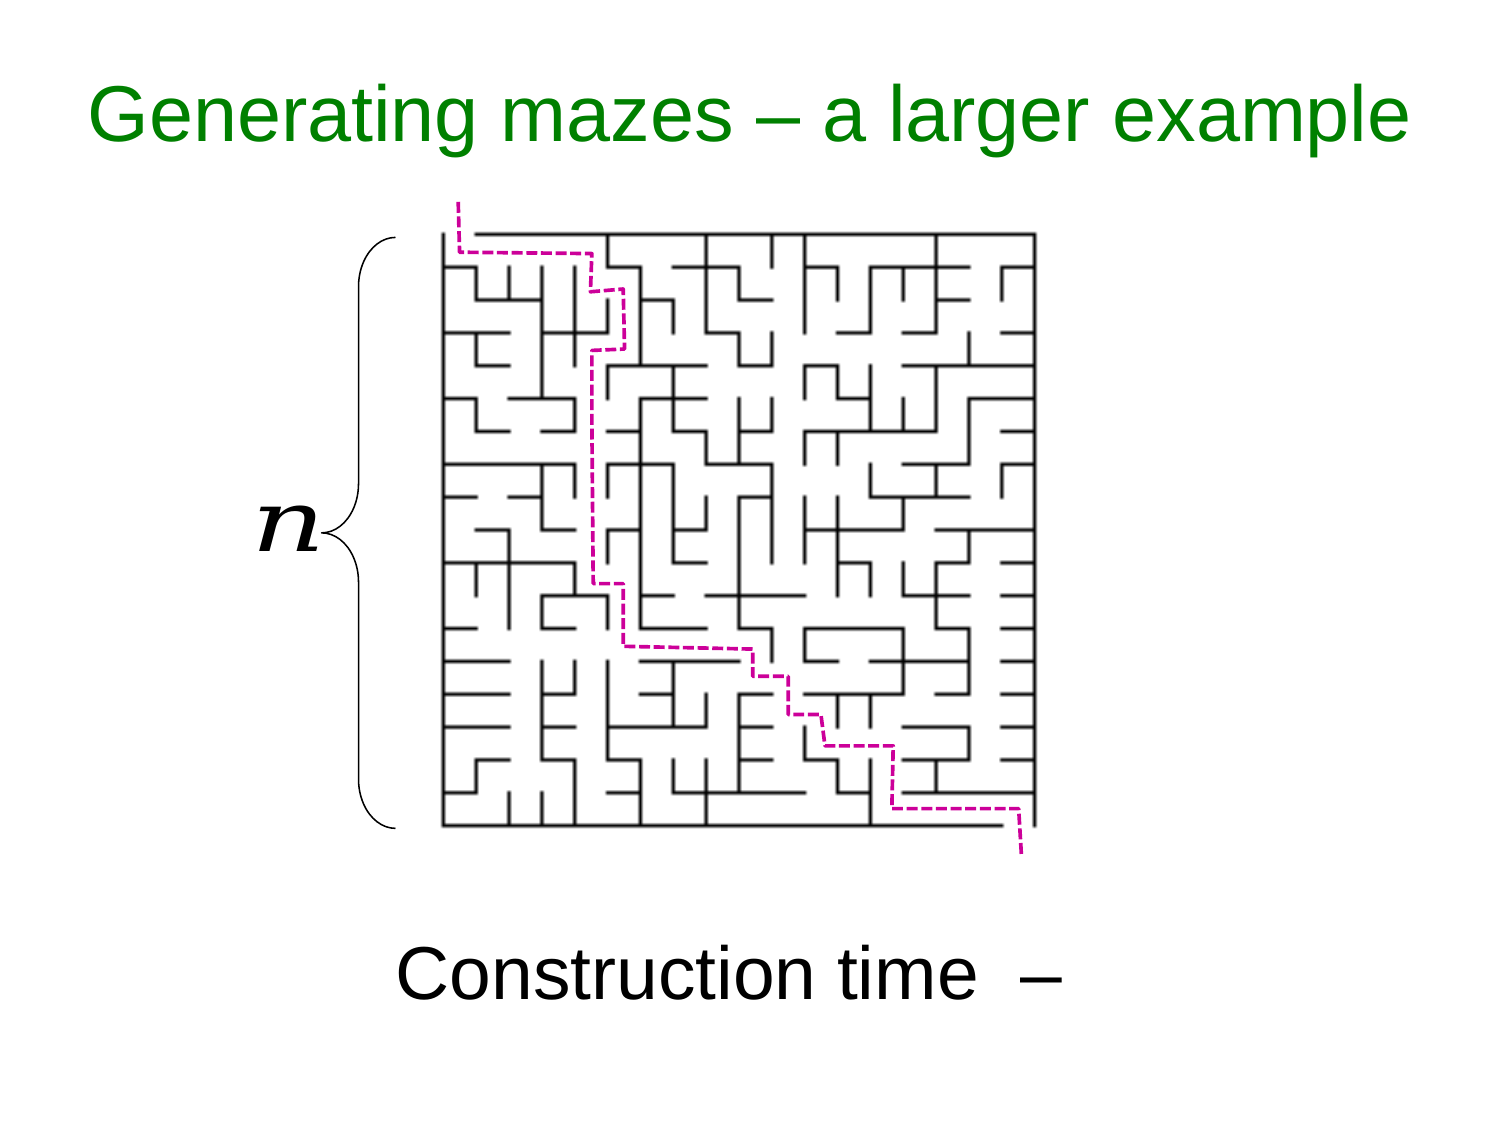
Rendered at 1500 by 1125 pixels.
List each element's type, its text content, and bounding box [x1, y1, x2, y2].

title Generating mazes – a larger example [0, 45, 1500, 175]
picture [410, 201, 1068, 859]
text_box [321, 237, 396, 829]
